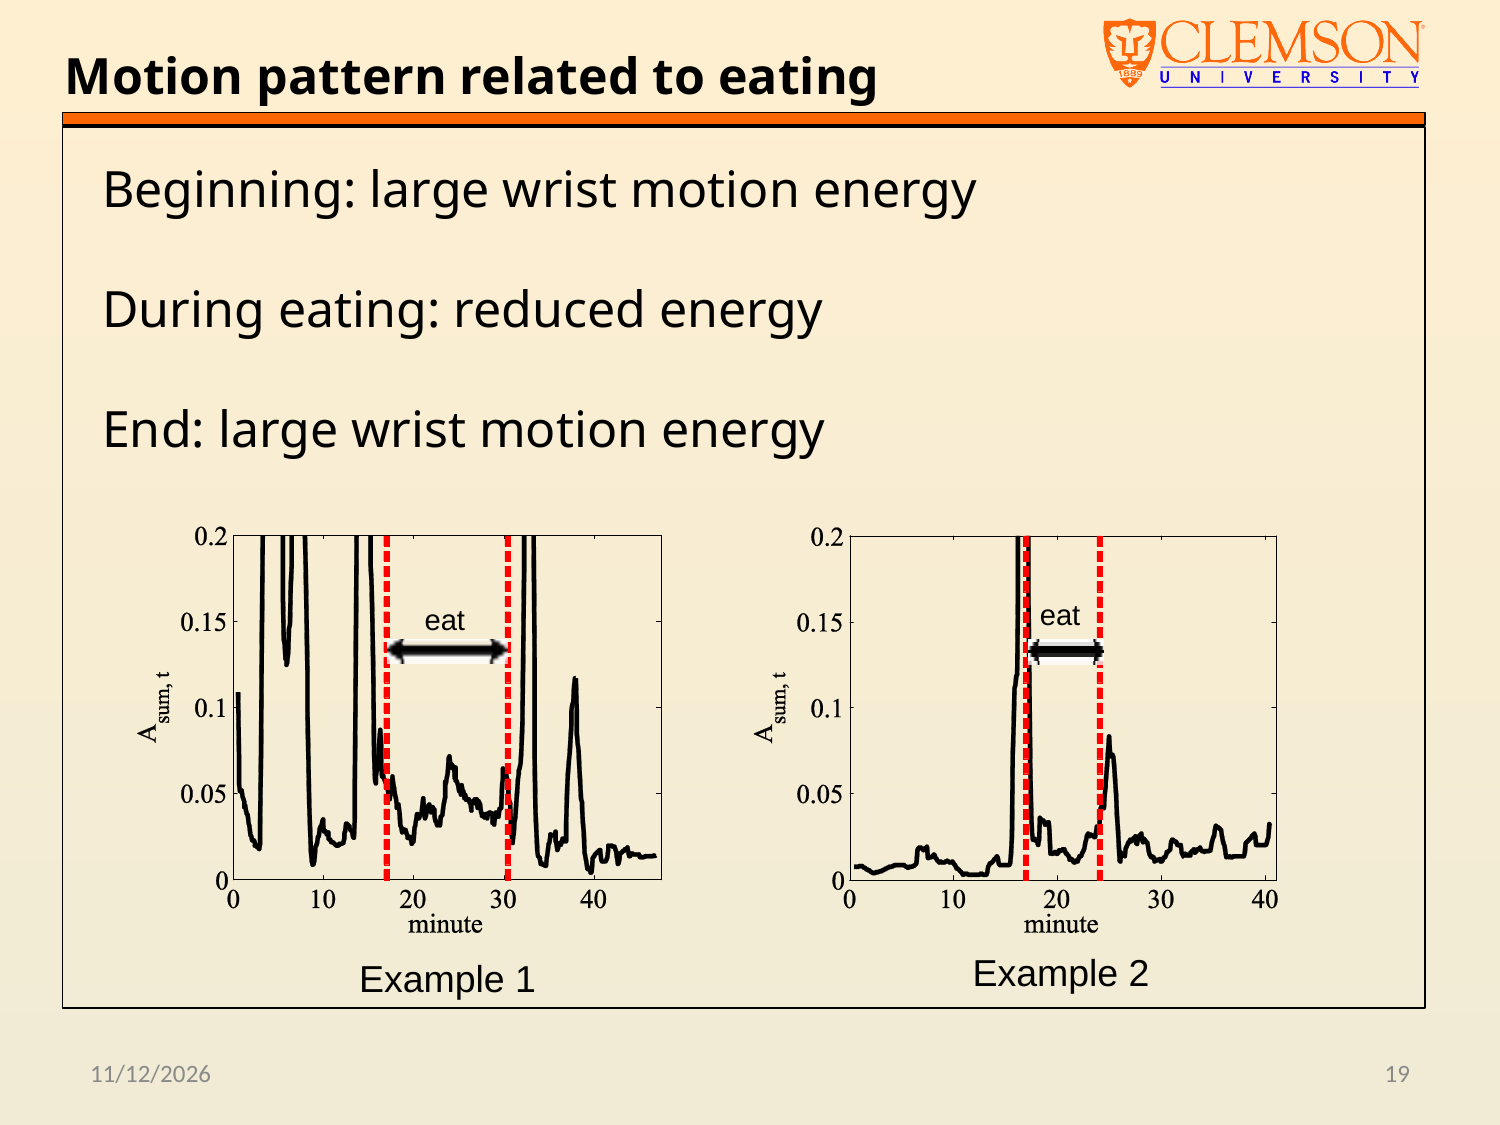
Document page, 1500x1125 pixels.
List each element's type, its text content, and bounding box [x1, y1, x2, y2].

text_box [62, 112, 1425, 125]
text_box Beginning: large wrist motion energy During eating: reduced energy End: large wrist motion energy [87, 149, 1388, 585]
text_box [62, 126, 1425, 1008]
picture [1103, 18, 1426, 88]
picture [137, 524, 663, 937]
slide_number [75, 1042, 425, 1103]
slide_number 19 [1074, 1042, 1425, 1103]
text_box Example 1 [316, 947, 579, 1007]
picture [753, 524, 1279, 937]
text_box Motion pattern related to eating [49, 37, 1163, 413]
text_box Example 2 [929, 946, 1193, 1002]
